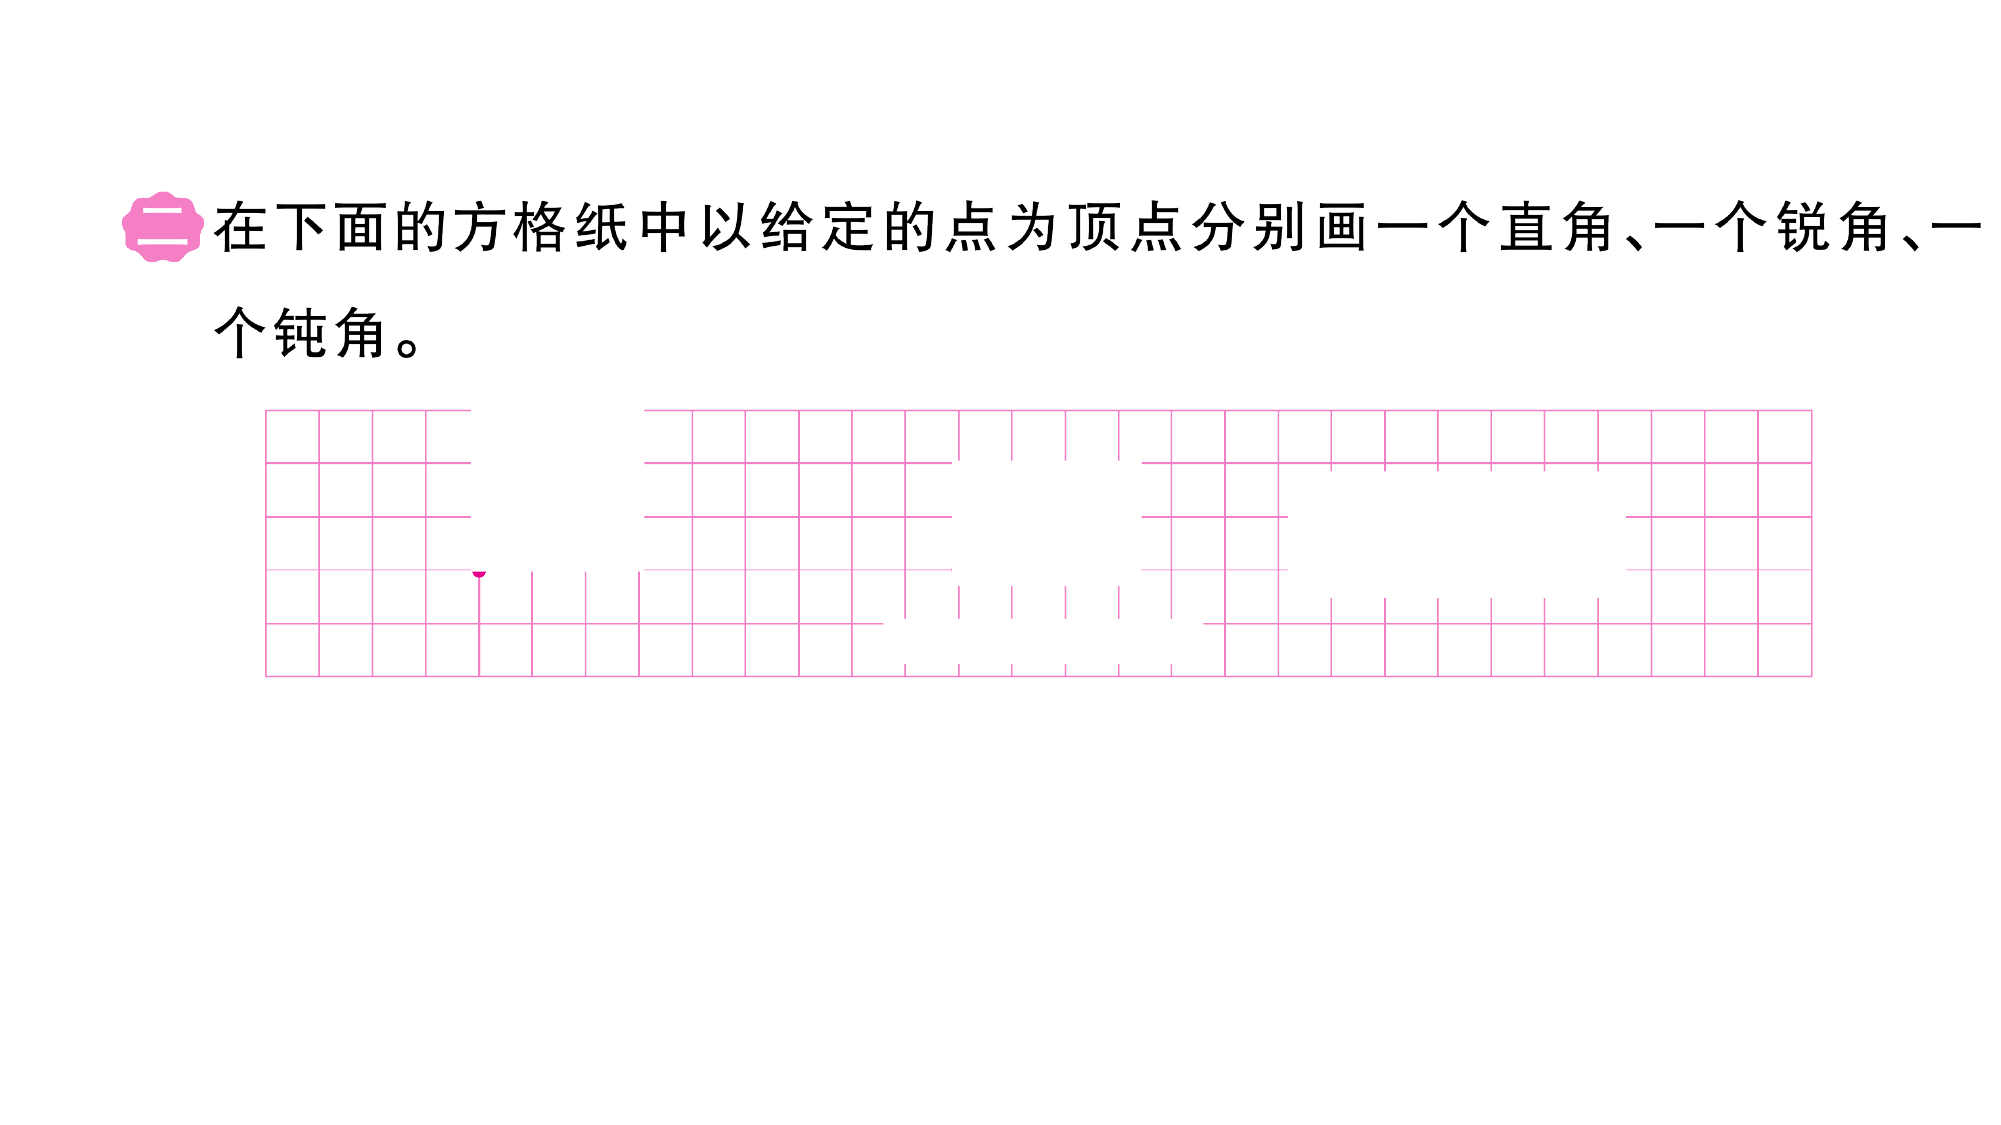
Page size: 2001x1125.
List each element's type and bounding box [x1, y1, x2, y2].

picture [118, 177, 2000, 705]
